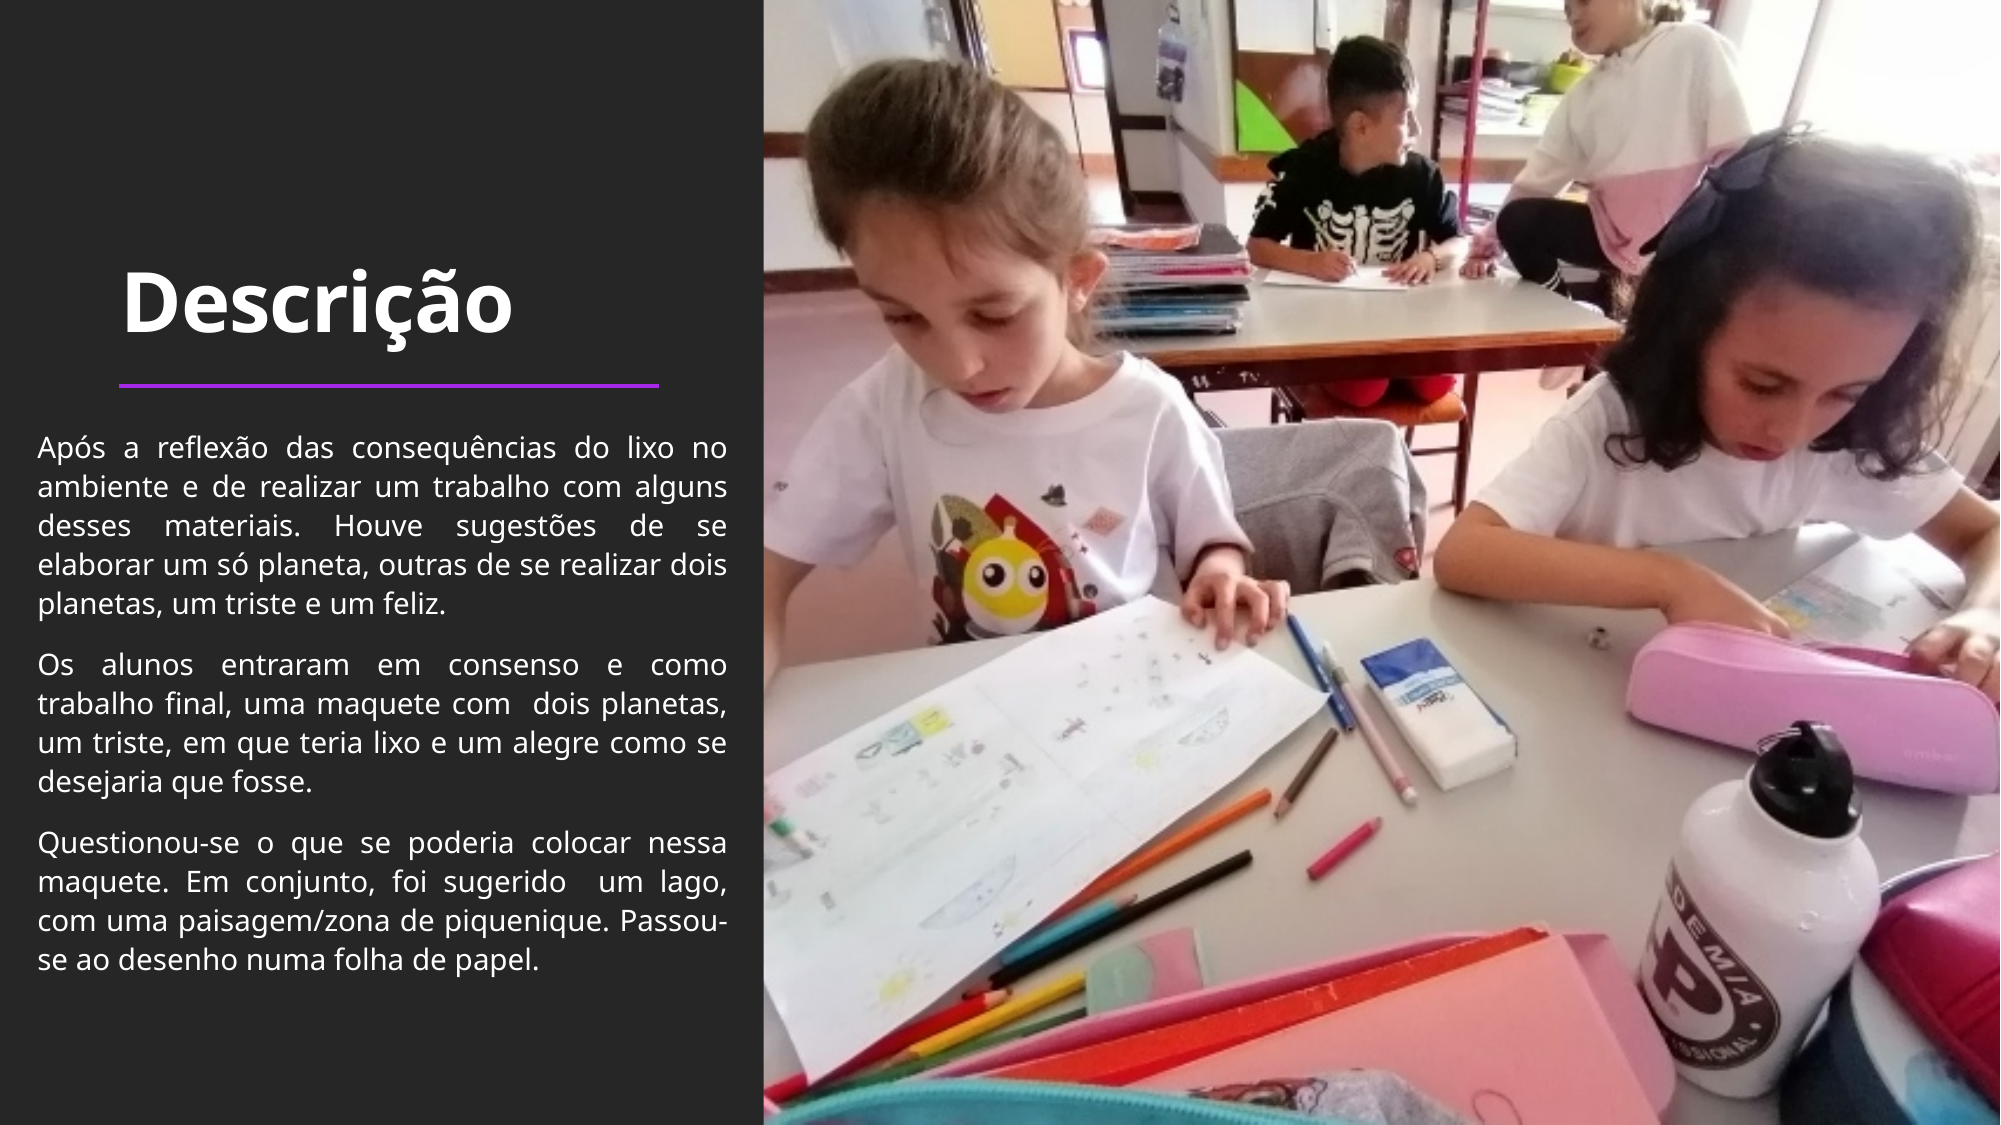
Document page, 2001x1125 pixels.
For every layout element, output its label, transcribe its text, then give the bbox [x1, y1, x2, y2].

title Descrição [105, 84, 672, 359]
picture [762, 0, 2000, 1125]
list Após a reflexão das consequências do lixo no ambiente e de realizar um trabalho com alguns desses materiais. Houve sugestões de se elaborar um só planeta, outras de se realizar dois planetas, um triste e um feliz. Os alunos entraram em consenso e como trabalho final, uma maquete com dois planetas, um triste, em que teria lixo e um alegre como se desejaria que fosse. Questionou-se o que se poderia colocar nessa maquete. Em conjunto, foi sugerido um lago, com uma paisagem/zona de piquenique. Passou-se ao desenho numa folha de papel. [24, 417, 729, 1041]
text_box [0, 0, 762, 1125]
